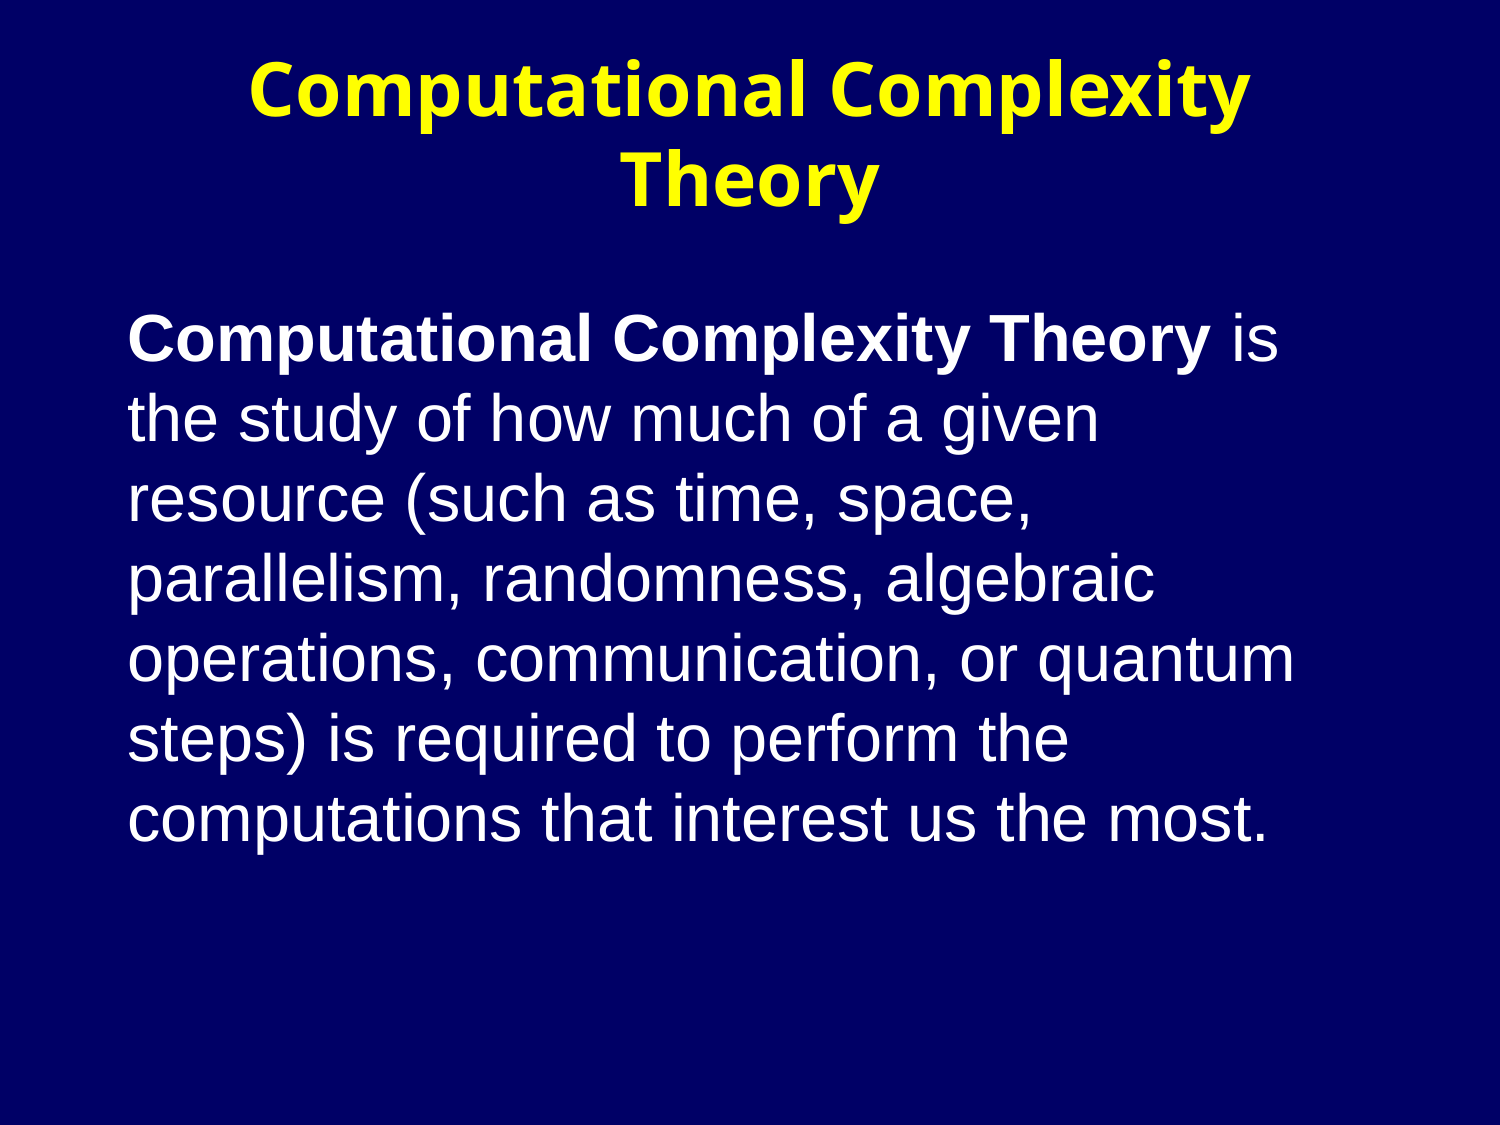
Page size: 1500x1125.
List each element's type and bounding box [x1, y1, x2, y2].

list [112, 287, 1388, 1038]
title [112, 37, 1388, 226]
